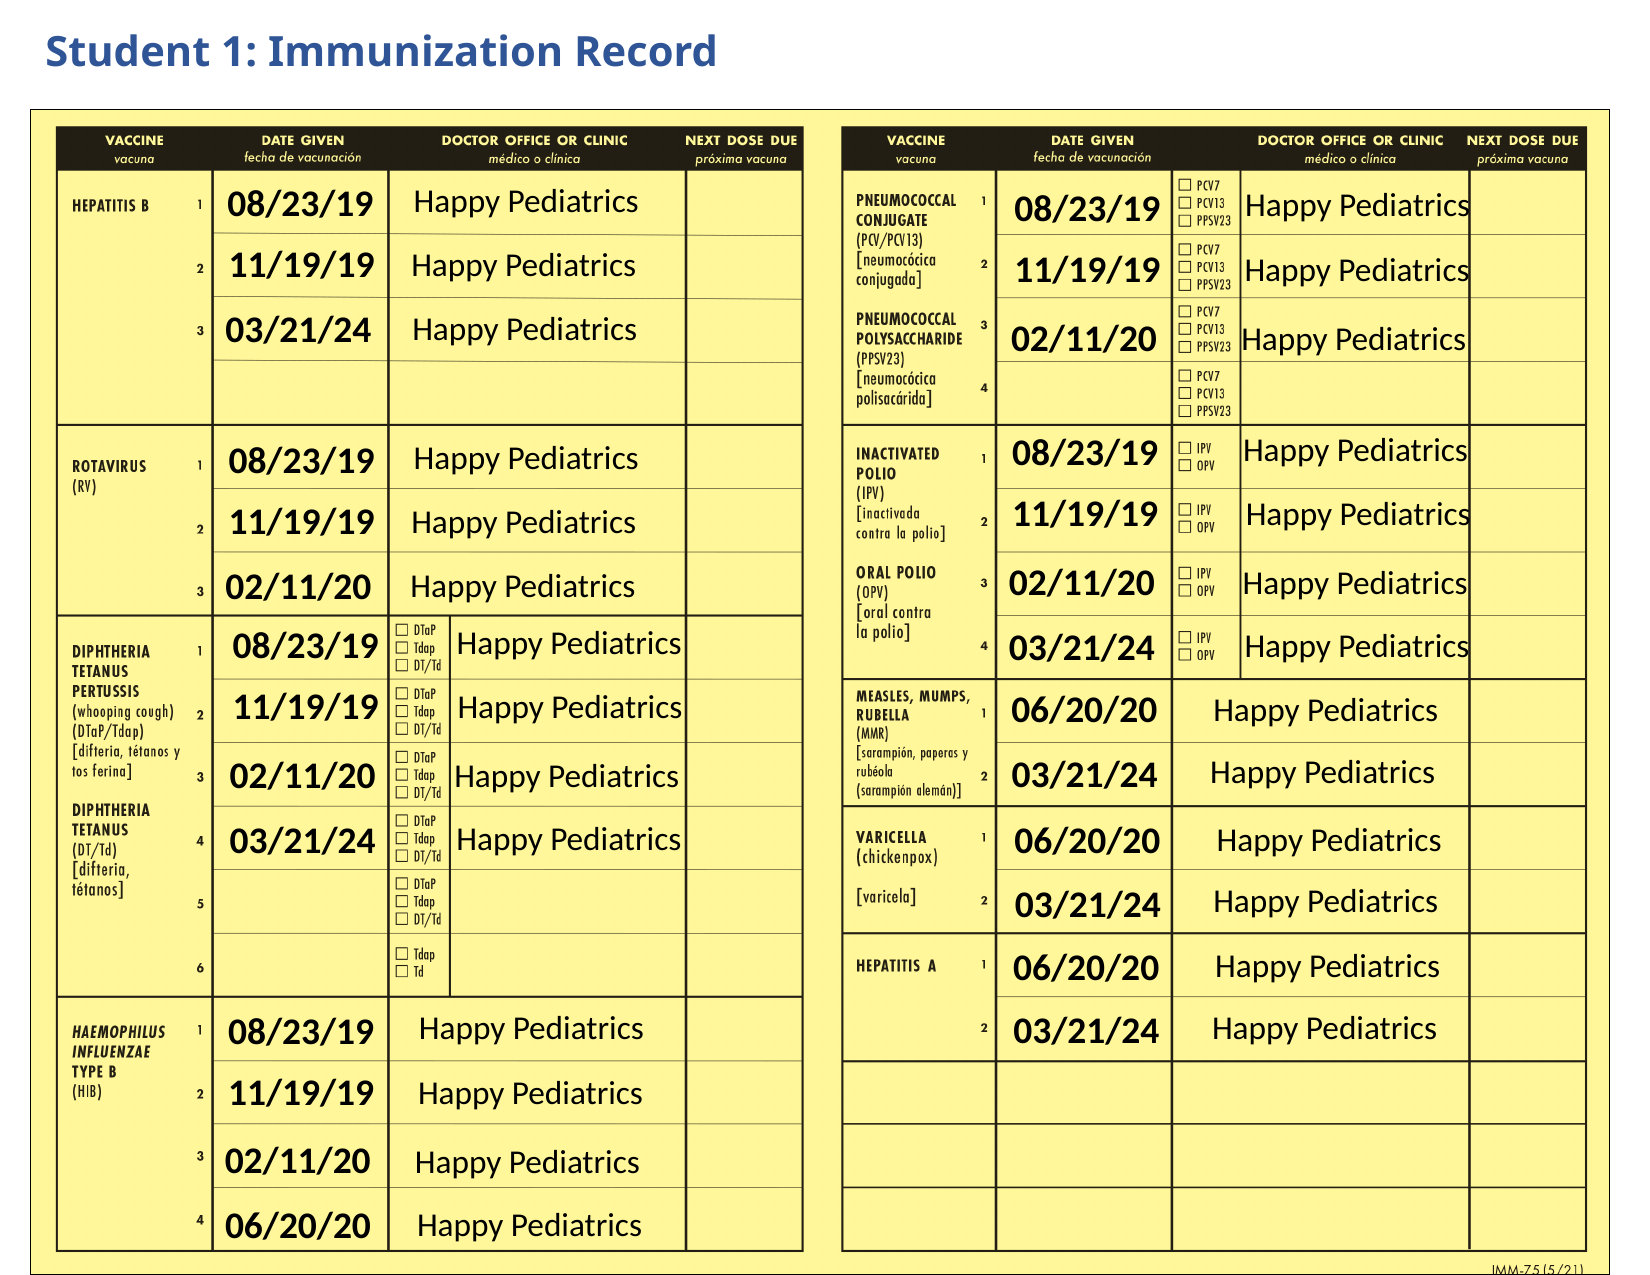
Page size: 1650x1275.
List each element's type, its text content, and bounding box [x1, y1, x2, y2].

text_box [993, 420, 1489, 676]
picture [30, 109, 1610, 1275]
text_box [209, 171, 656, 359]
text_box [995, 176, 1489, 367]
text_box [995, 677, 1457, 804]
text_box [213, 613, 701, 869]
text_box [209, 428, 656, 616]
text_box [998, 808, 1460, 933]
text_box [209, 999, 663, 1255]
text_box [996, 935, 1459, 1060]
title Student 1: Immunization Record [30, 23, 1454, 94]
